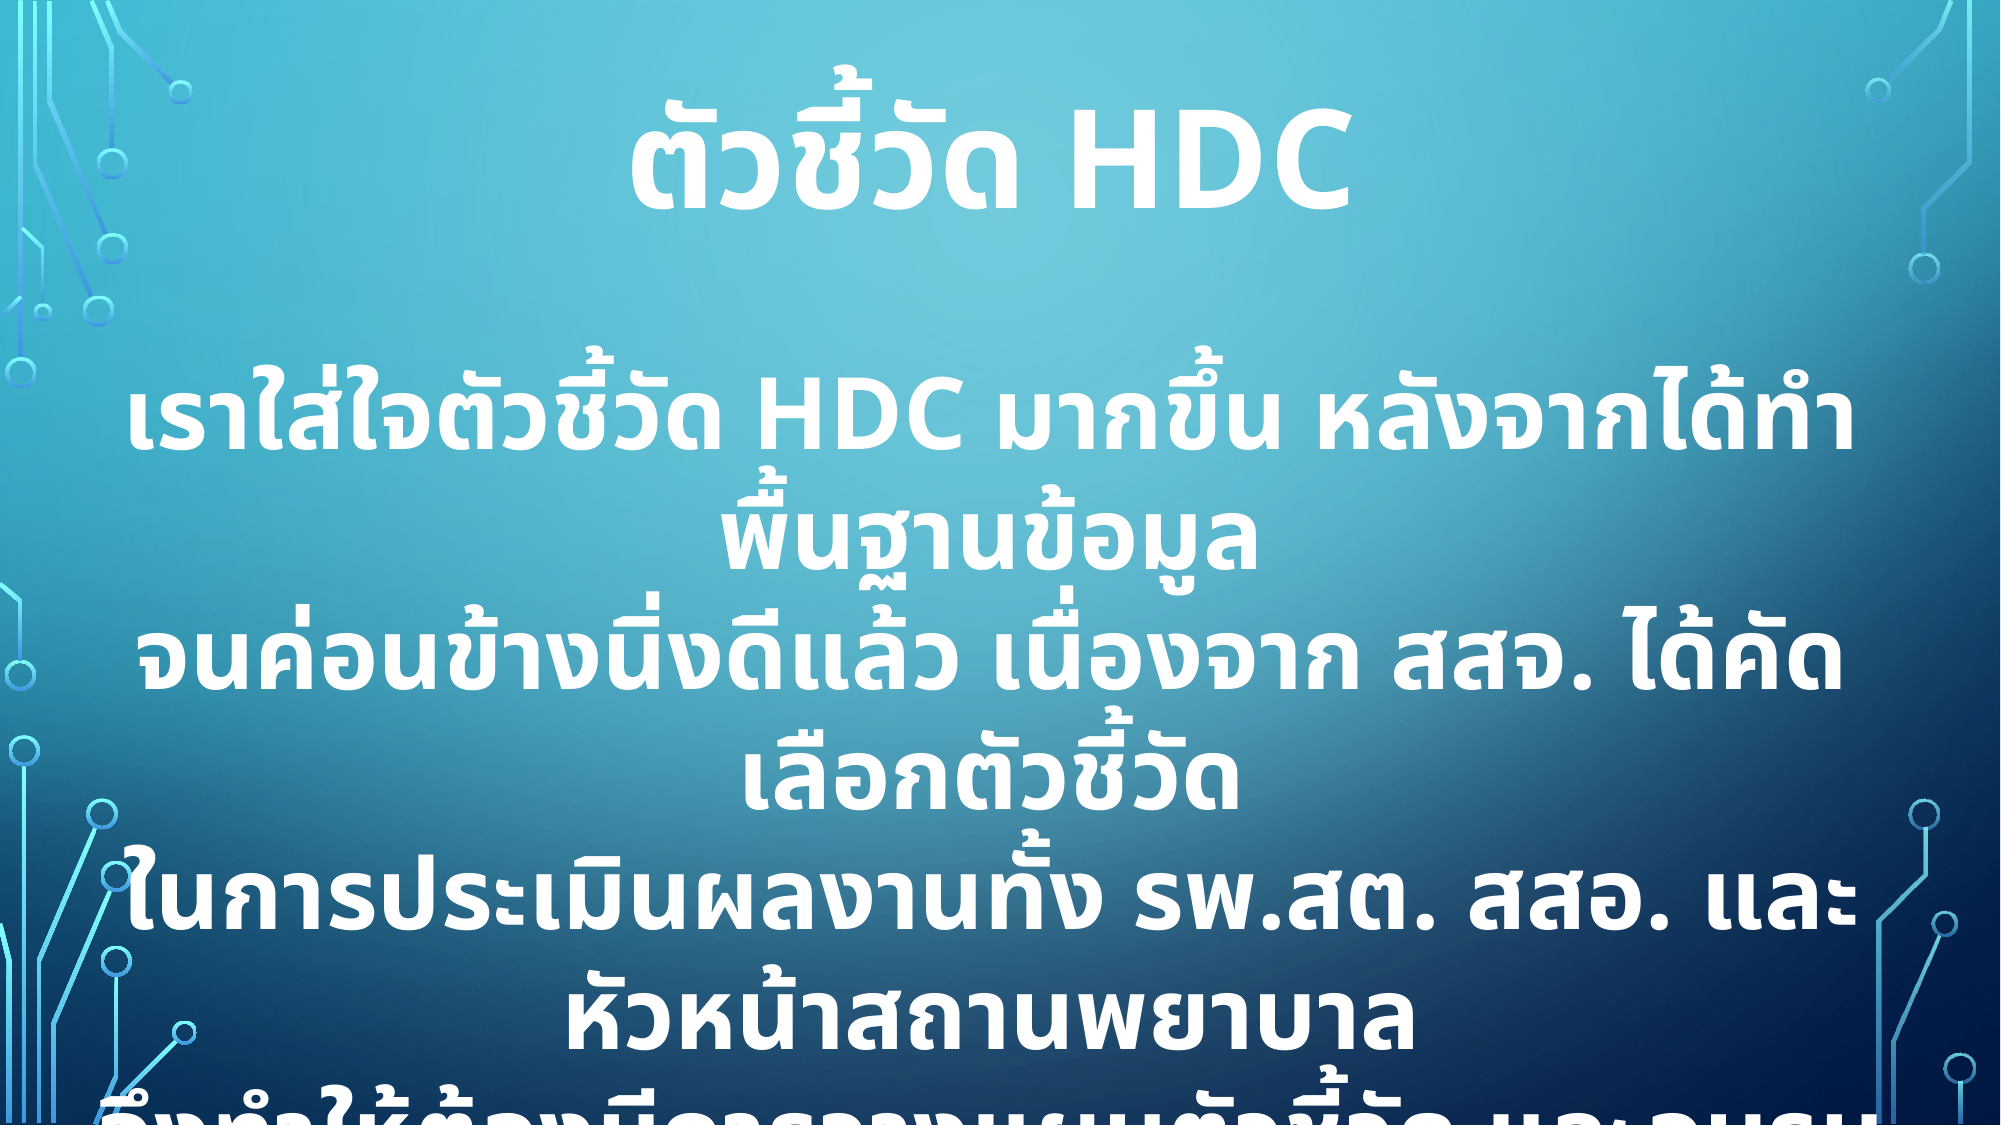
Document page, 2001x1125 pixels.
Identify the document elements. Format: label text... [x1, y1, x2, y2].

text_box เราใส่ใจตัวชี้วัด HDC มากขึ้น หลังจากได้ทำพื้นฐานข้อมูล จนค่อนข้างนิ่งดีแล้ว เนื่องจาก สสจ. ได้คัดเลือกตัวชี้วัด ในการประเมินผลงานทั้ง รพ.สต. สสอ. และหัวหน้าสถานพยาบาล จึงทำให้ต้องมีการวางแผนตัวชี้วัด และอบรมการบันทึกข้อมูลทุกปี [62, 341, 1921, 1125]
text_box ตัวชี้วัด HDC [610, 63, 1372, 244]
